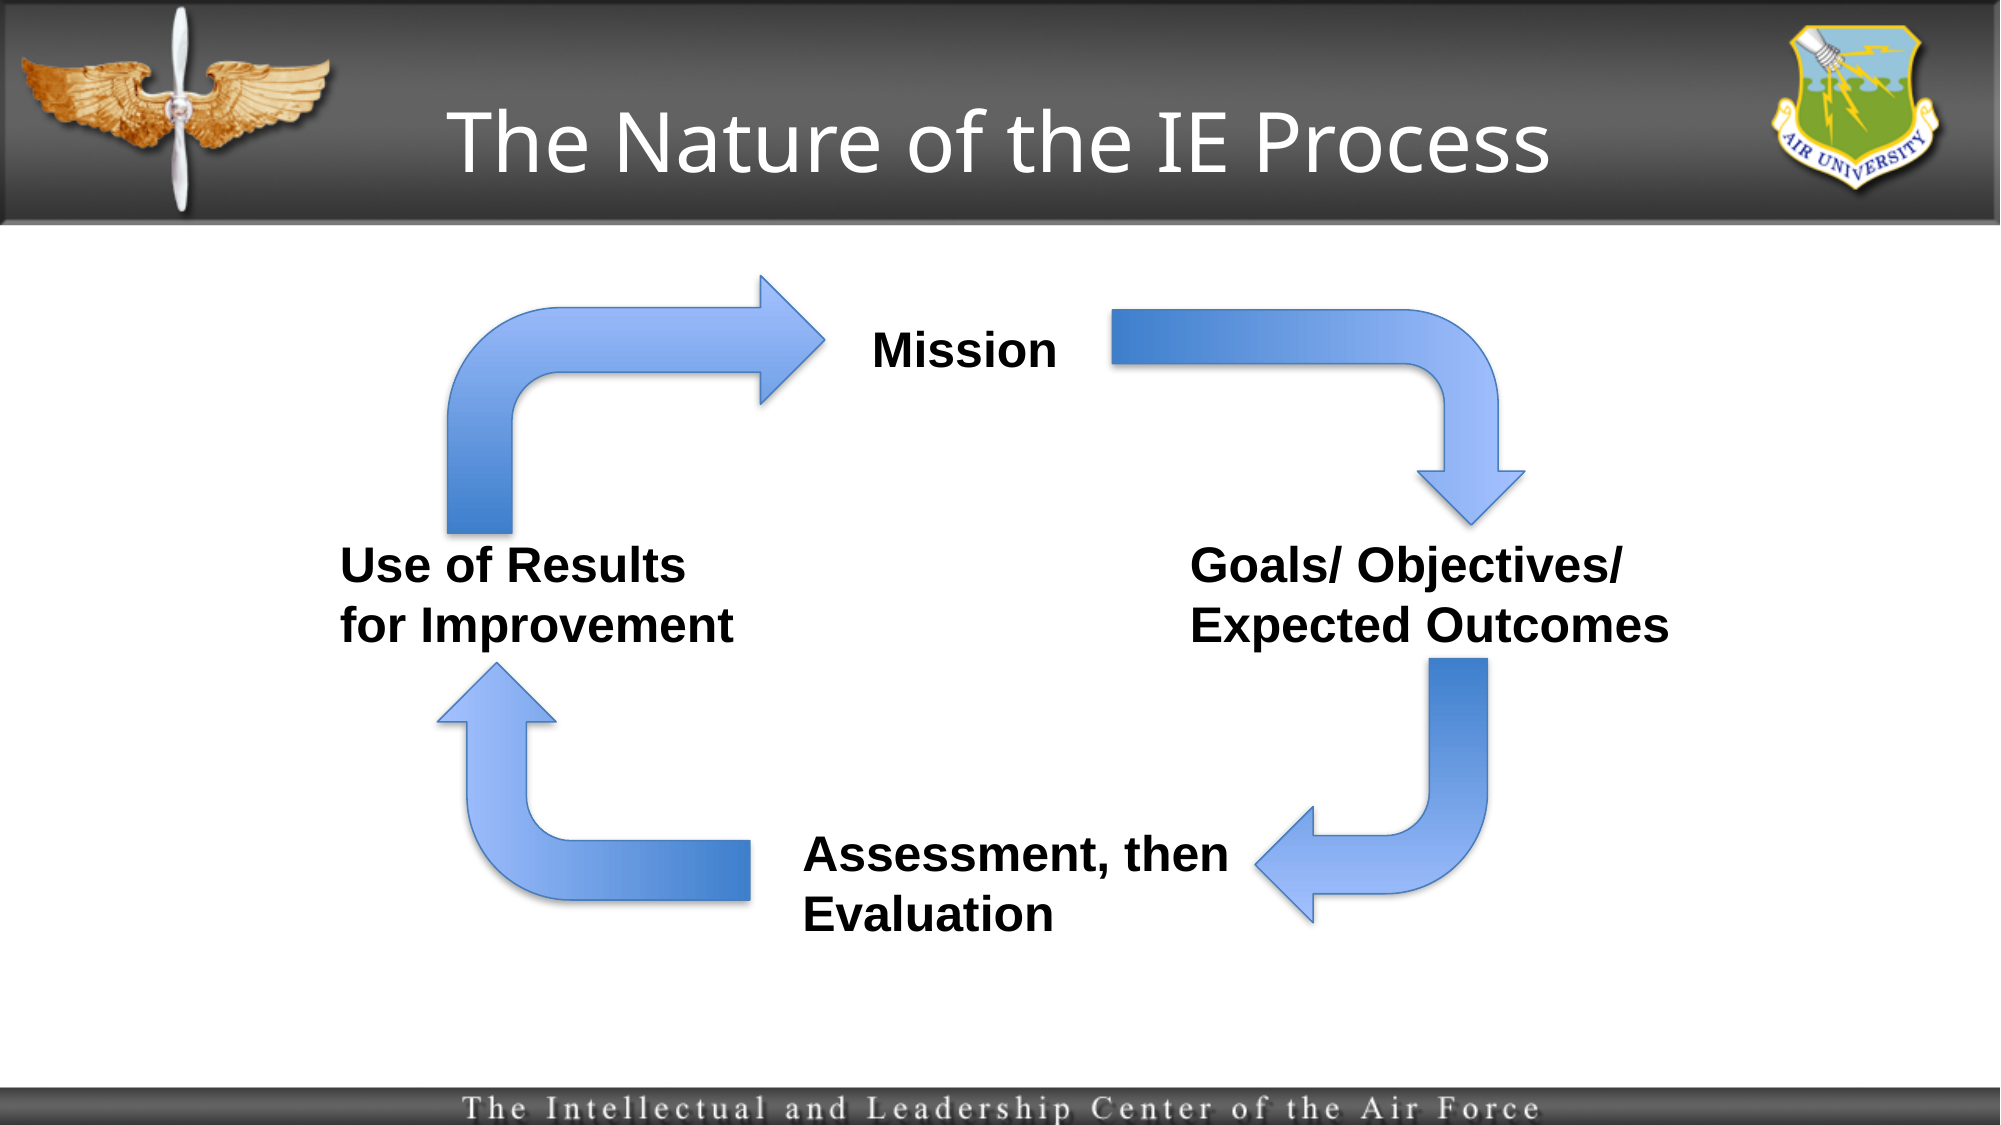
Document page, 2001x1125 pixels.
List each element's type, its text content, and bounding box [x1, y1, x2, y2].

text_box Use of Results for Improvement [324, 524, 875, 660]
picture [0, 0, 2000, 1125]
text_box Mission [857, 309, 1257, 385]
title The Nature of the IE Process [99, 45, 1900, 233]
text_box [436, 661, 751, 901]
text_box [1254, 657, 1489, 924]
text_box Goals/ Objectives/ Expected Outcomes [1174, 524, 1715, 660]
text_box [1111, 309, 1526, 526]
text_box [446, 274, 826, 534]
text_box Assessment, then Evaluation [787, 814, 1263, 950]
